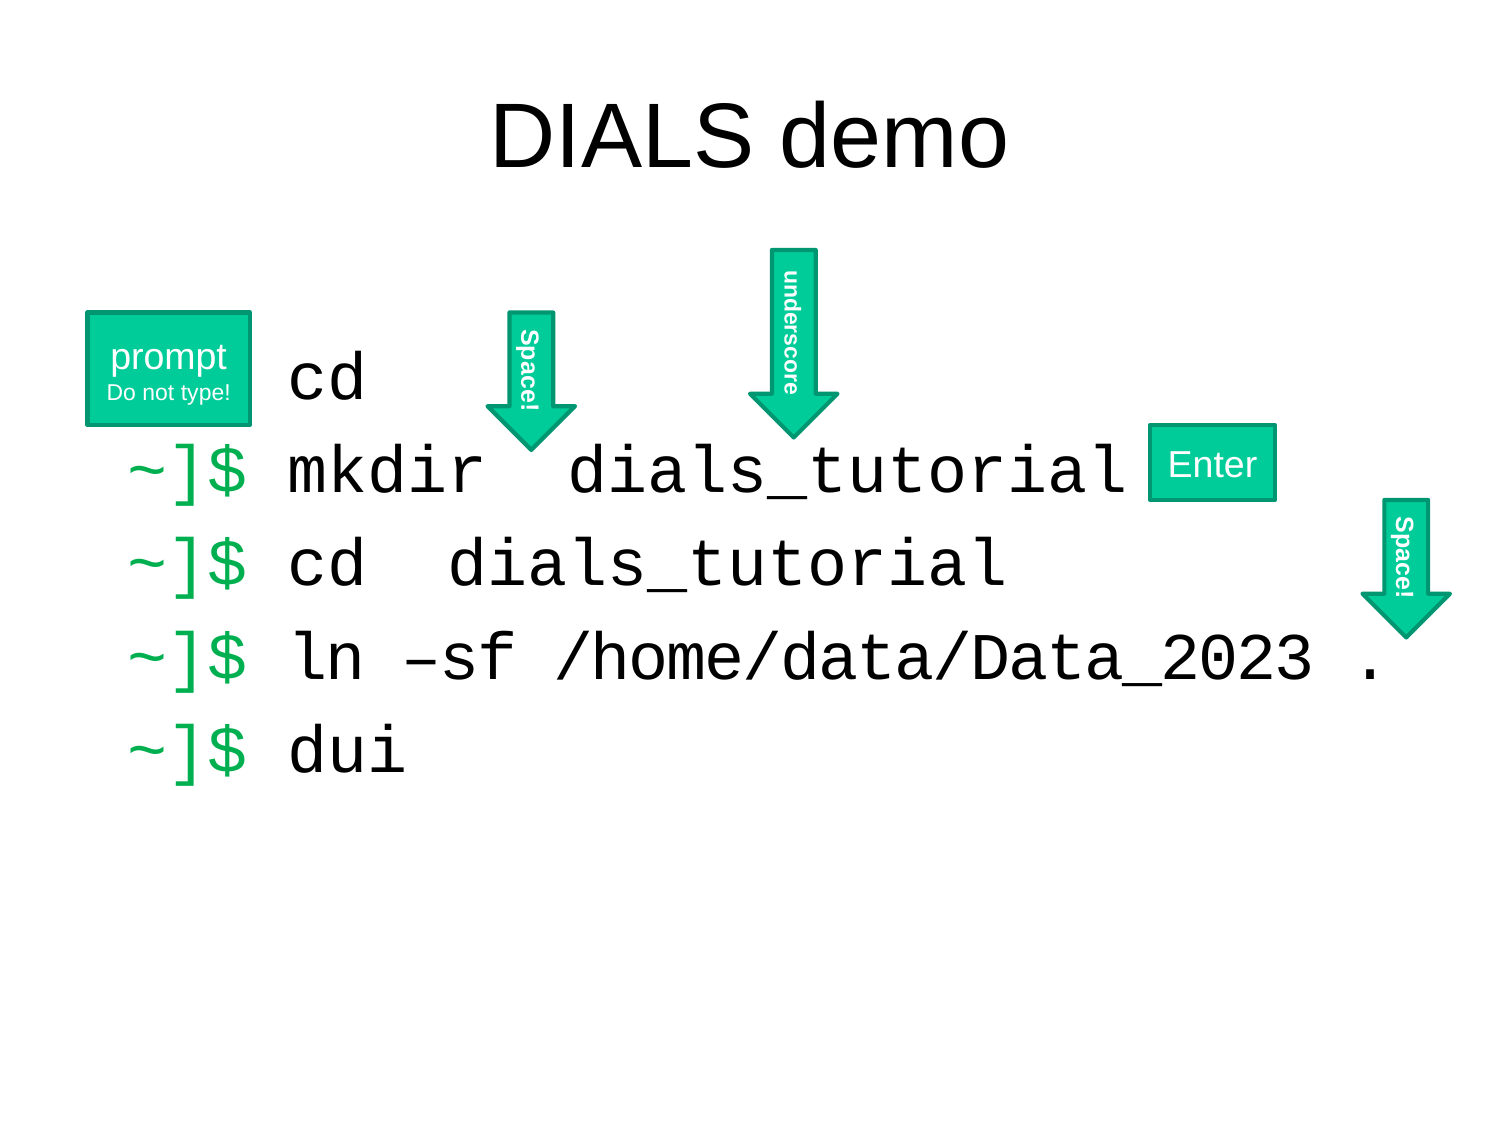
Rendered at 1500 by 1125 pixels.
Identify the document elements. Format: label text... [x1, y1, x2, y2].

text_box underscore [748, 247, 840, 440]
text_box prompt Do not type! [85, 310, 252, 427]
text_box Enter [1148, 423, 1277, 502]
list ~]$ cd ~]$ mkdir dials_tutorial ~]$ cd dials_tutorial ~]$ ln –sf /home/data/Data_2023 . ~]$ dui [112, 324, 1500, 1125]
text_box Space! [1360, 497, 1452, 640]
title DIALS demo [112, 37, 1388, 225]
text_box Space! [485, 310, 577, 453]
